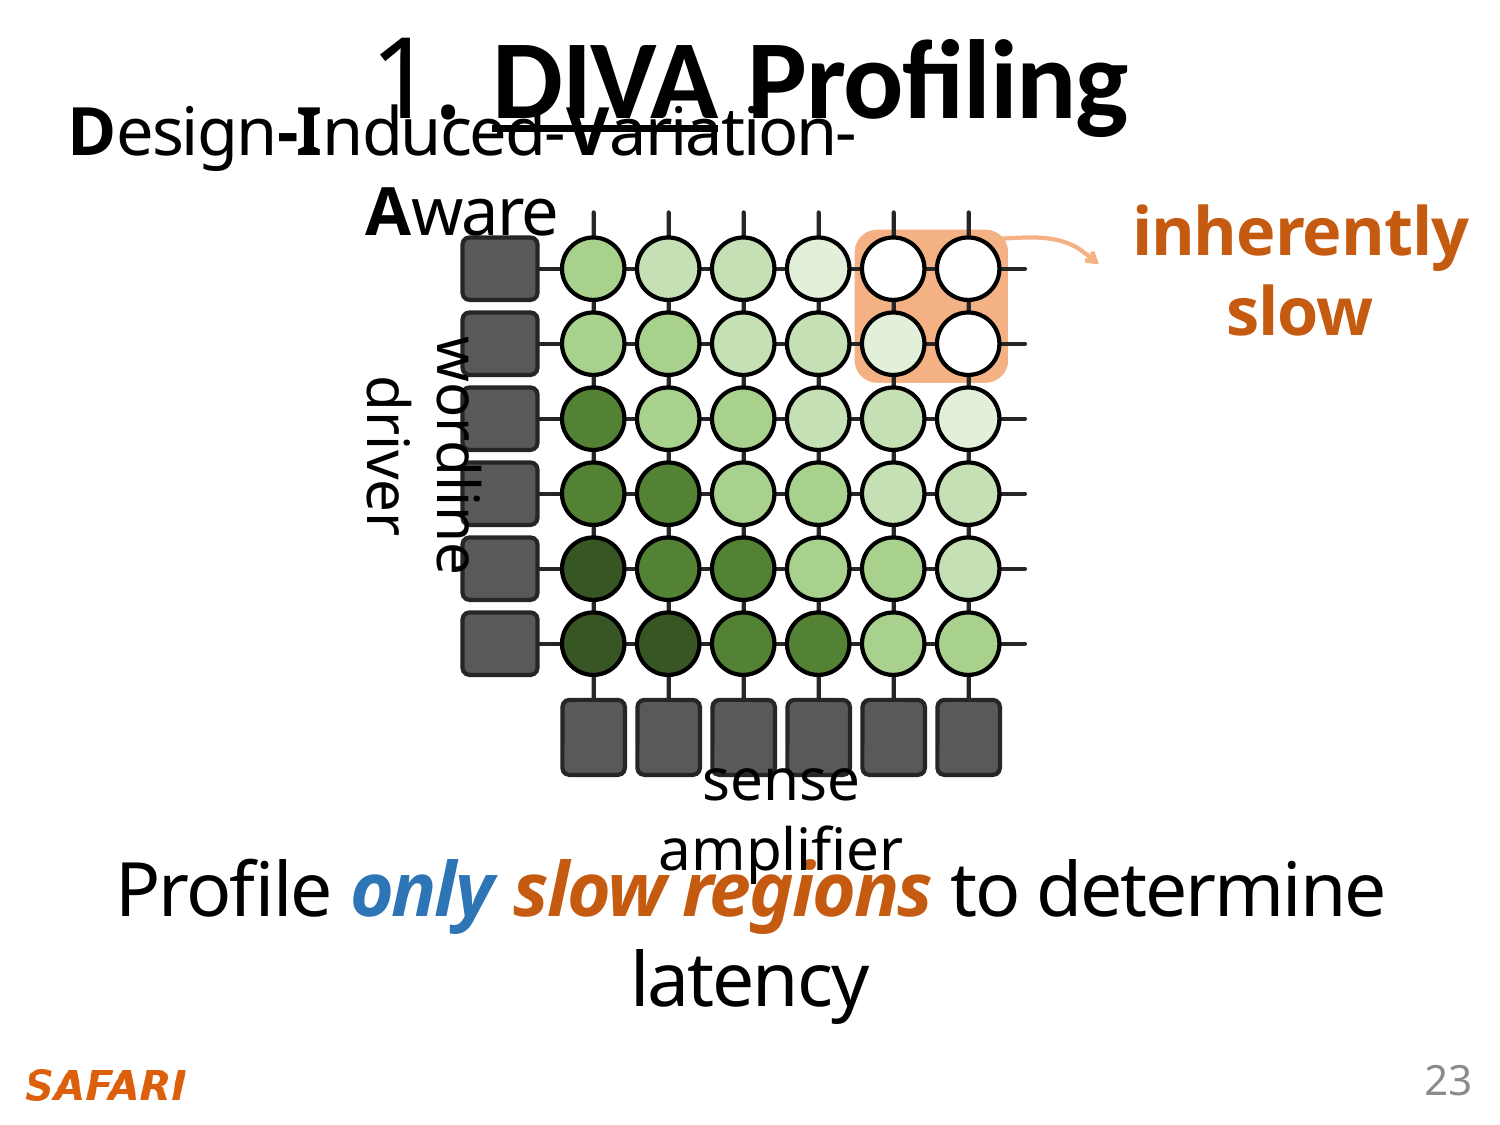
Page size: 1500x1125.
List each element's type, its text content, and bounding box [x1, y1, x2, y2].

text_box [462, 212, 1025, 775]
text_box Profile only slow regions to determine latency [0, 887, 1500, 975]
text_box Design-Induced-Variation-Aware [0, 124, 925, 213]
text_box wordline driver [388, 237, 462, 675]
text_box sense amplifier [562, 775, 1000, 850]
picture [24, 1061, 191, 1110]
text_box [1025, 224, 1500, 388]
text_box 1. DIVA Profiling [0, 24, 1500, 150]
